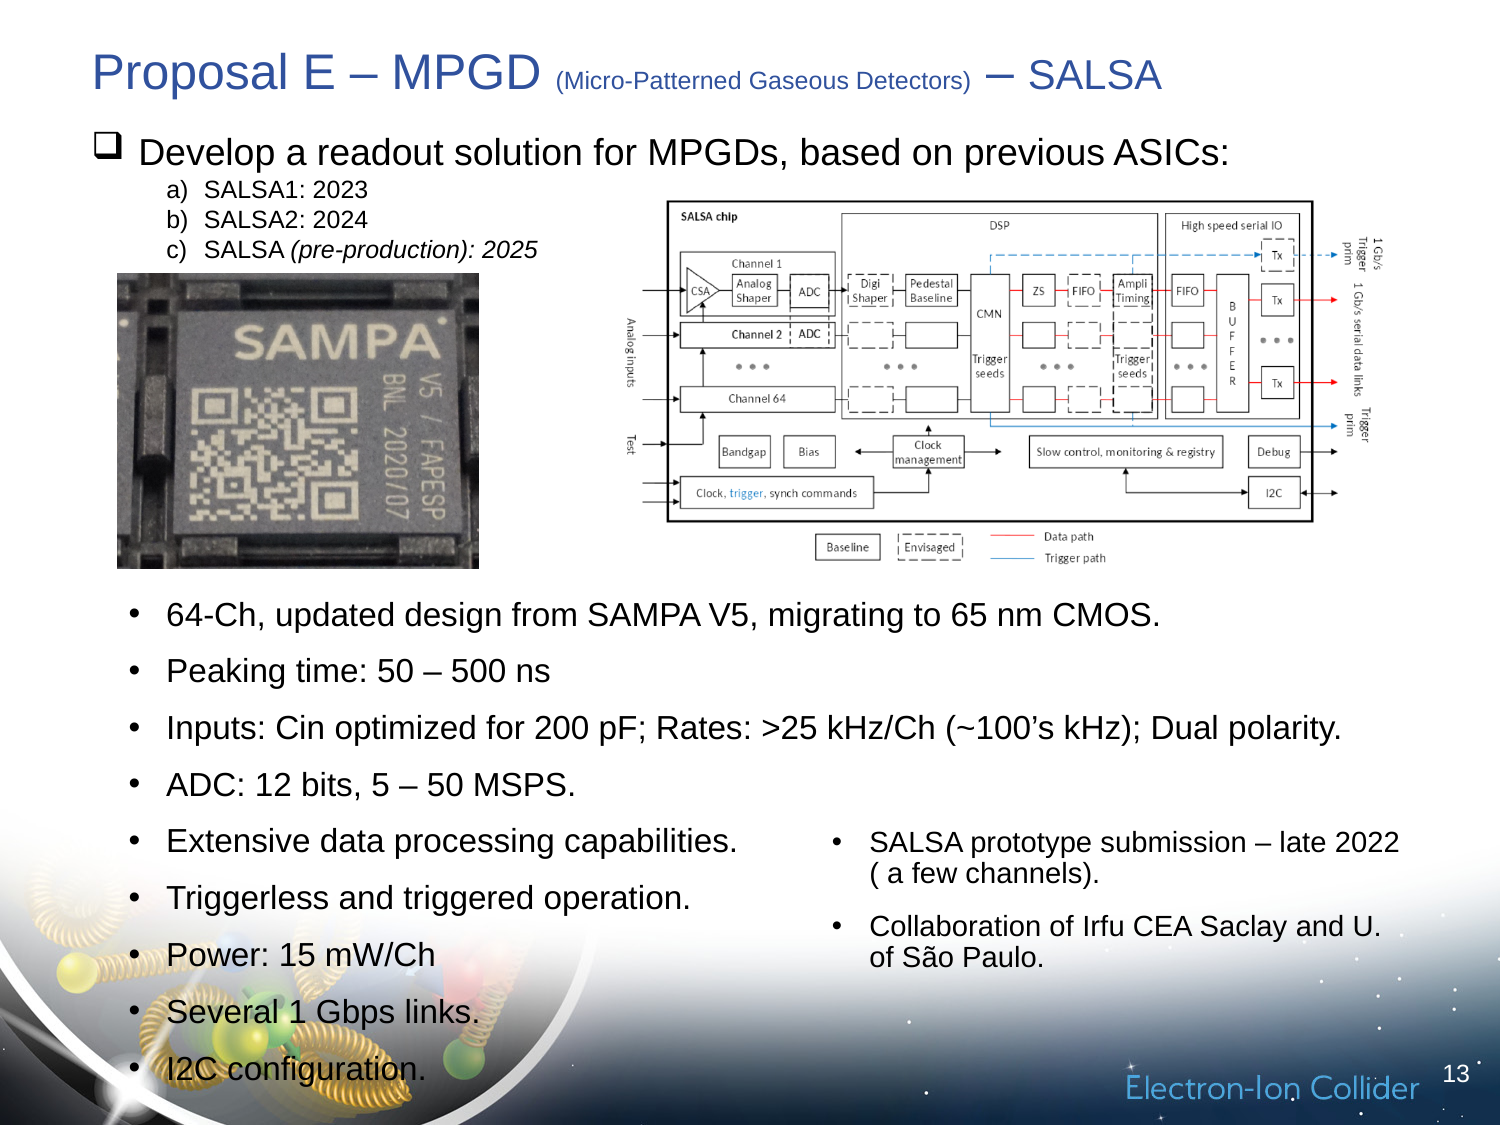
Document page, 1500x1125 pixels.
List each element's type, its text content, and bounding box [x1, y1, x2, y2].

text_box 64-Ch, updated design from SAMPA V5, migrating to 65 nm CMOS. Peaking time: 50 – 500 ns Inputs: Cin optimized for 200 pF; Rates: >25 kHz/Ch (~100’s kHz); Dual polarity. ADC: 12 bits, 5 – 50 MSPS. Extensive data processing capabilities. Triggerless and triggered operation. Power: 15 mW/Ch Several 1 Gbps links. I2C configuration. [113, 589, 1423, 1102]
slide_number 13 [1147, 1042, 1486, 1103]
picture [0, 0, 1500, 1125]
title Proposal E – MPGD (Micro-Patterned Gaseous Detectors) – SALSA [76, 7, 1460, 139]
text_box Develop a readout solution for MPGDs, based on previous ASICs: SALSA1: 2023 SALSA2: 2024 SALSA (pre-production): 2025 [76, 121, 1449, 271]
text_box SALSA prototype submission – late 2022 ( a few channels). Collaboration of Irfu CEA Saclay and U. of São Paulo. [816, 819, 1424, 1010]
